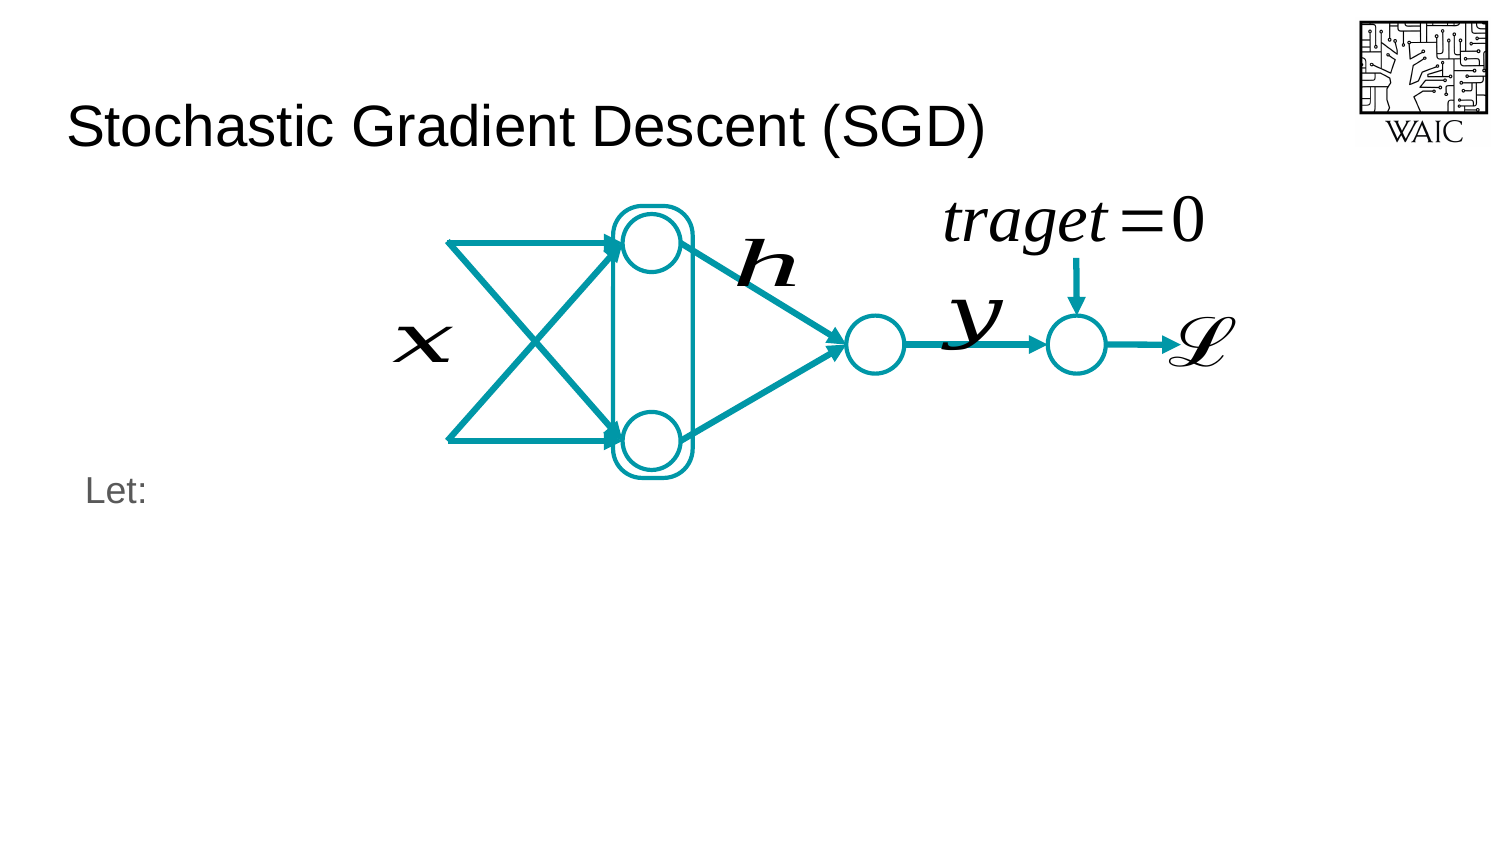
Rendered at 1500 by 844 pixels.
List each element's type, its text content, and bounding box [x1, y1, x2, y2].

picture [1355, 17, 1491, 148]
title Stochastic Gradient Descent (SGD) [51, 72, 1449, 167]
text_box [385, 181, 1240, 479]
